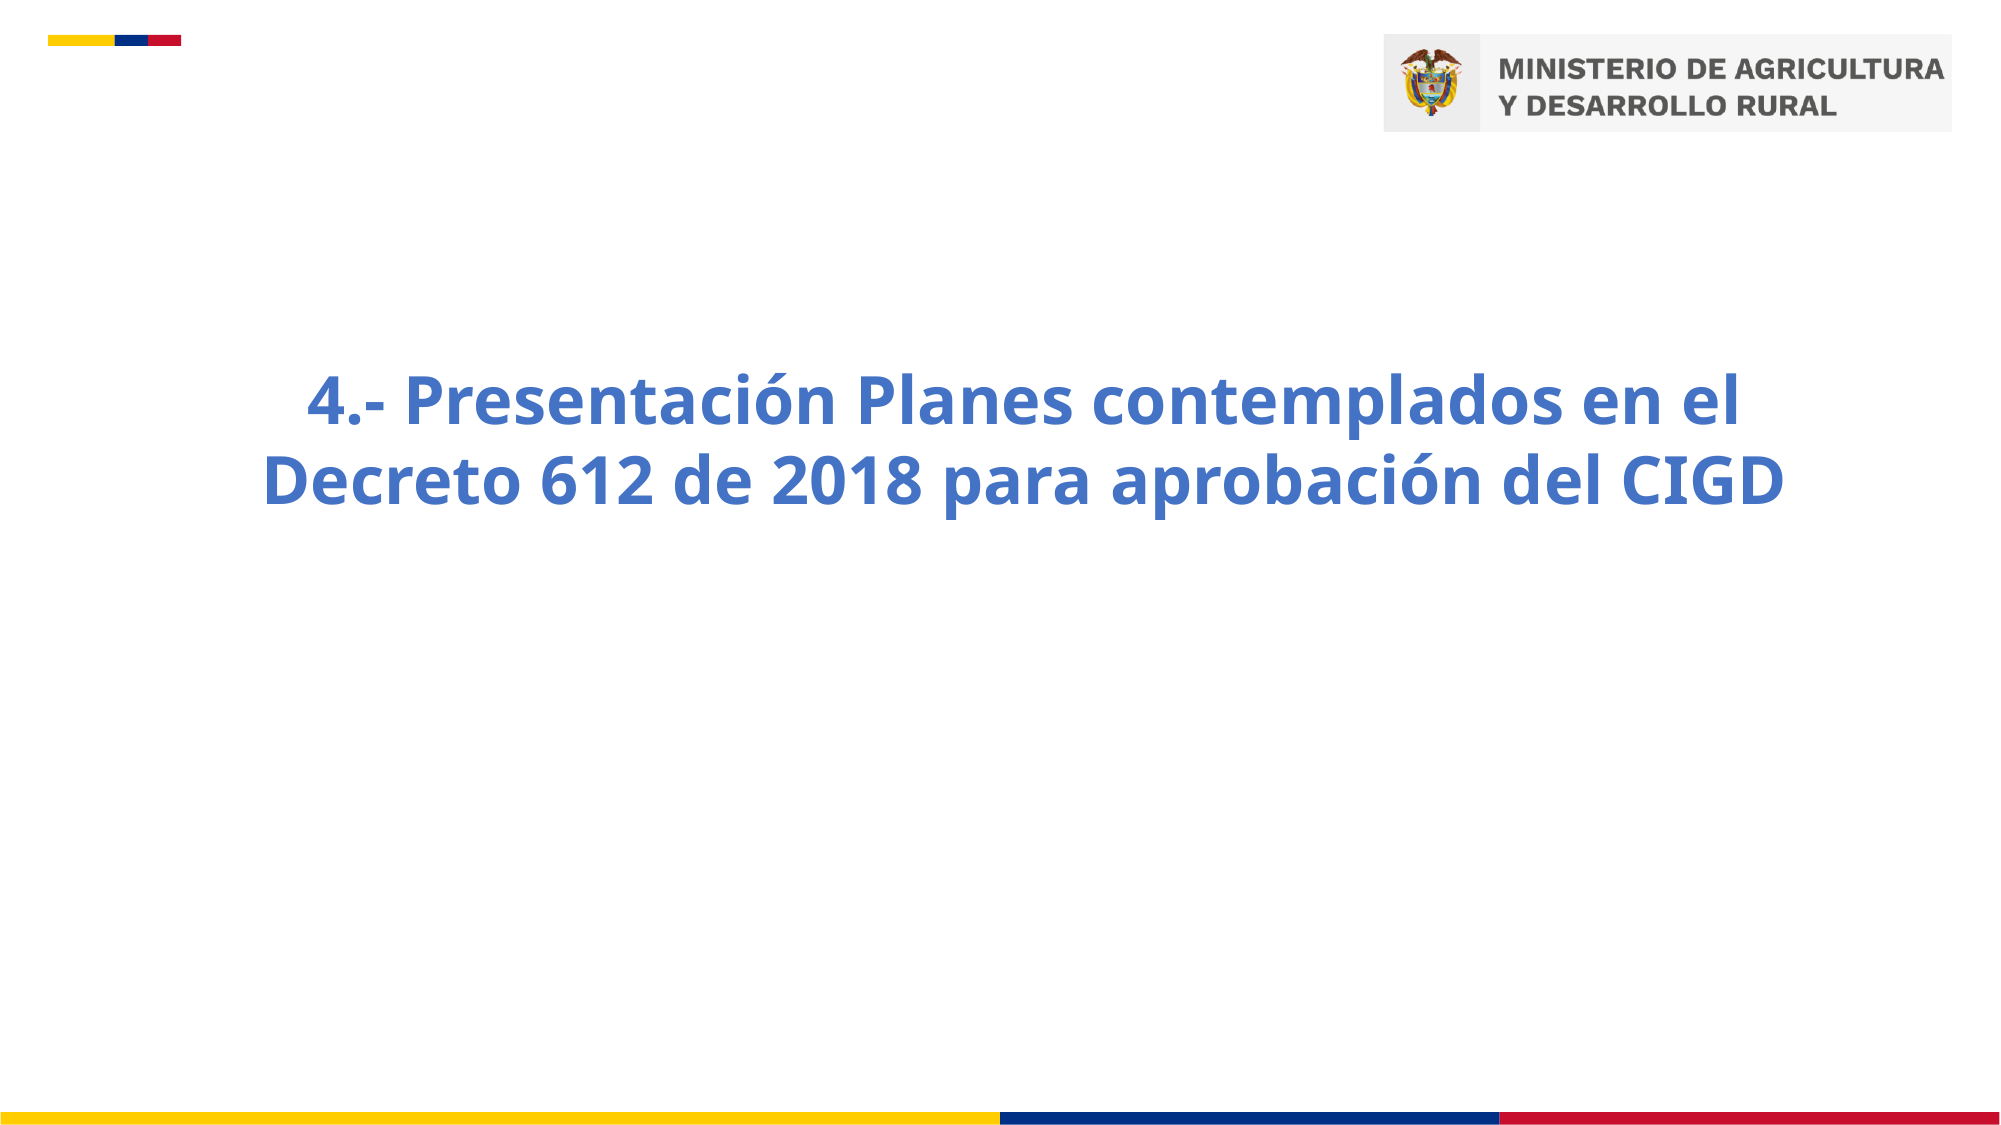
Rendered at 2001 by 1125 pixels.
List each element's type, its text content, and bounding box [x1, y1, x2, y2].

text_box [48, 34, 182, 46]
text_box [1383, 34, 1952, 132]
text_box 4.- Presentación Planes contemplados en el Decreto 612 de 2018 para aprobación del CIGD [216, 350, 1834, 526]
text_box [0, 1112, 2000, 1125]
